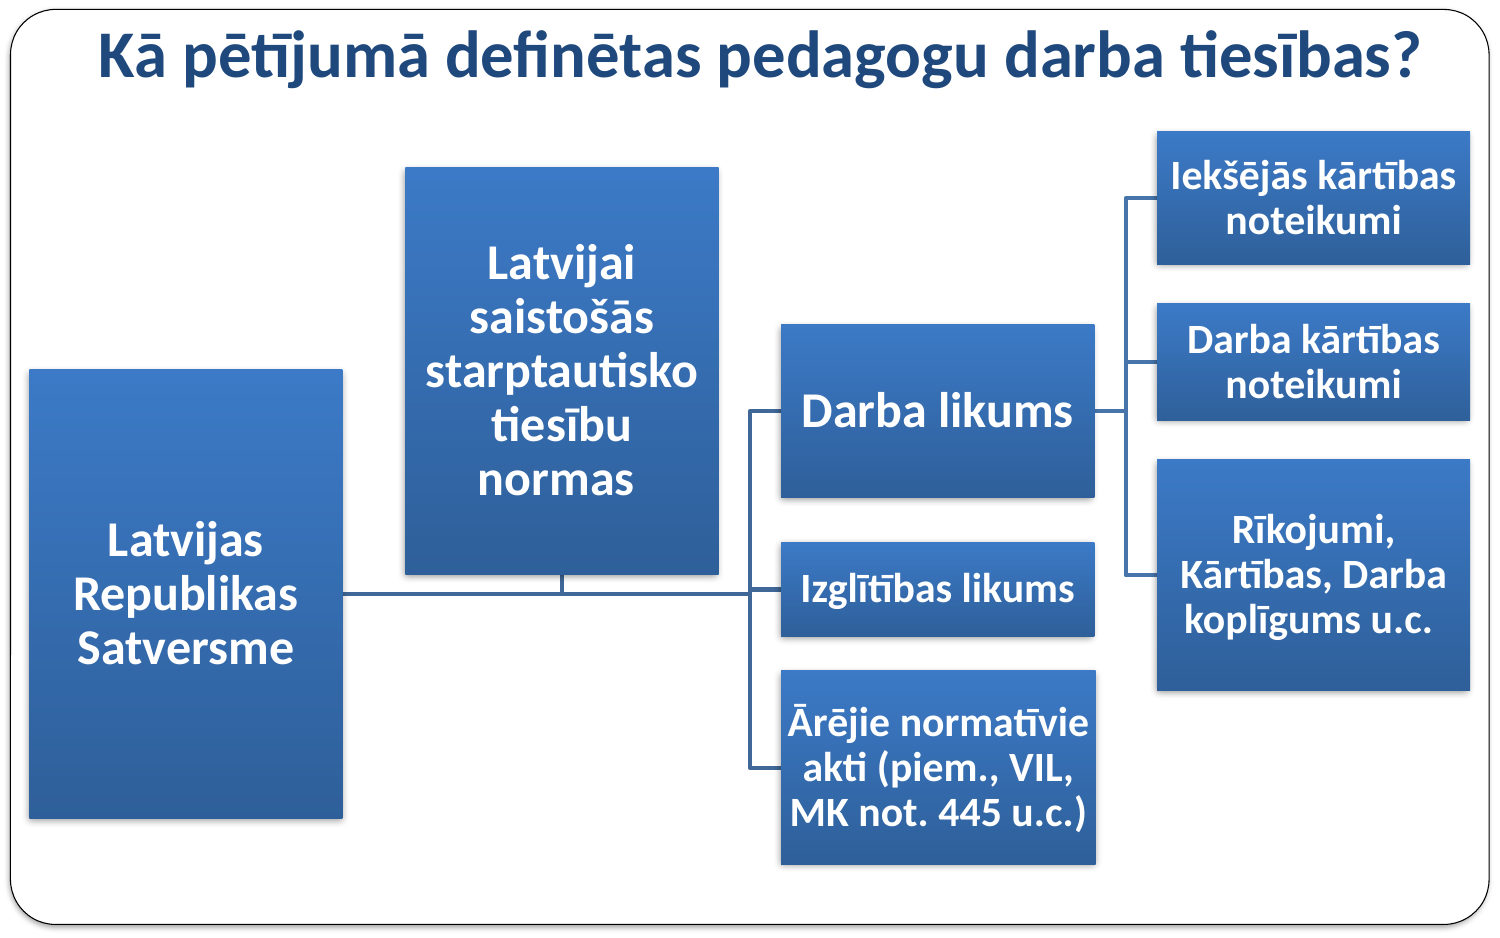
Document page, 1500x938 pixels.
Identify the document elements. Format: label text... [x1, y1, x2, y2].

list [29, 90, 1471, 906]
title Kā pētījumā definētas pedagogu darba tiesības? [58, 0, 1465, 89]
